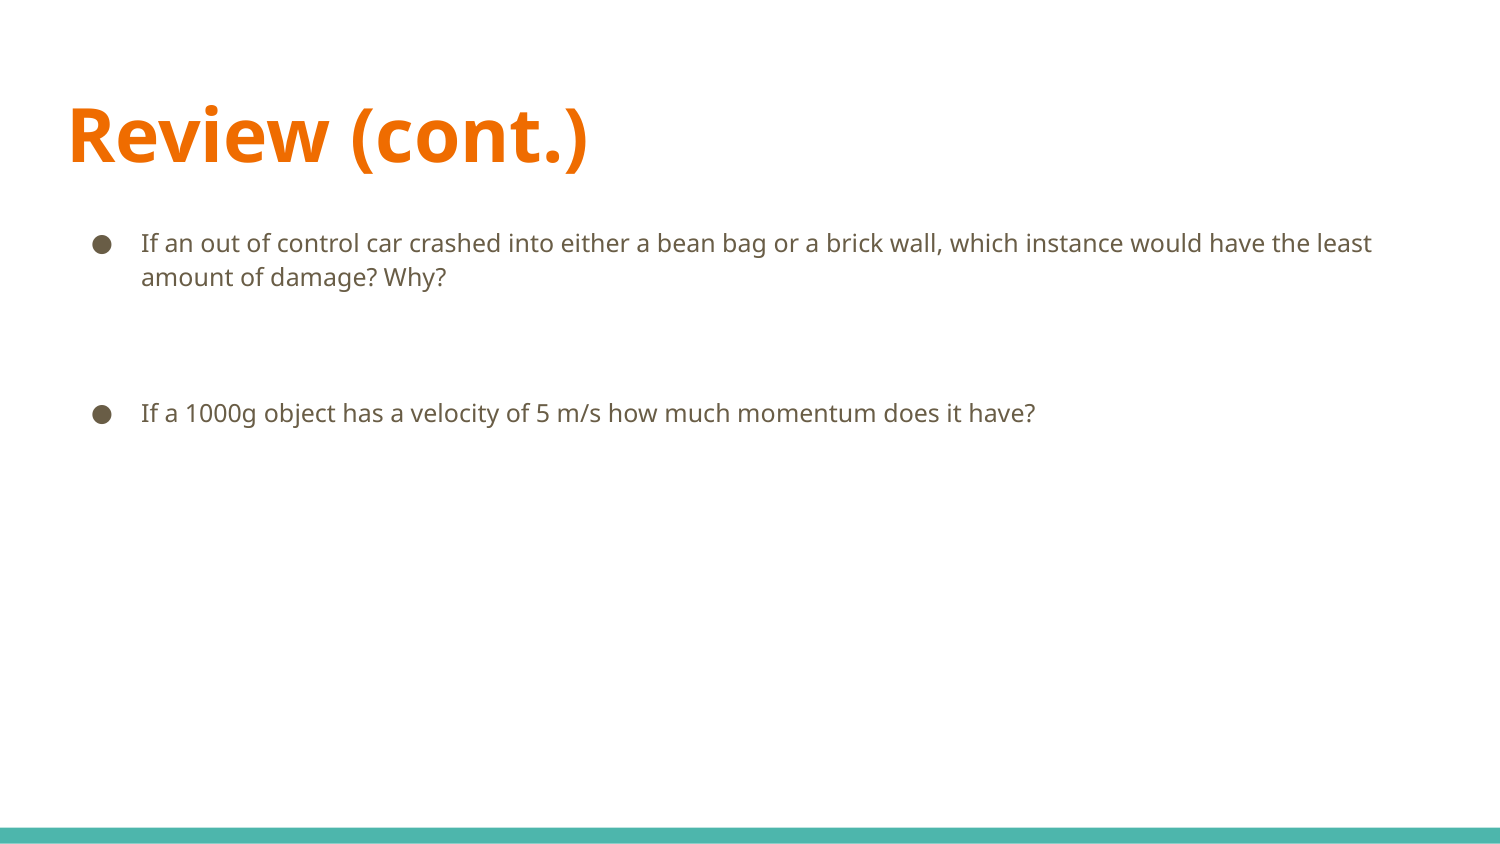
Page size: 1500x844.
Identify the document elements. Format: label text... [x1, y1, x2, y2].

list If an out of control car crashed into either a bean bag or a brick wall, which instance would have the least amount of damage? Why? If a 1000g object has a velocity of 5 m/s how much momentum does it have? [51, 207, 1449, 750]
title Review (cont.) [51, 72, 1449, 189]
